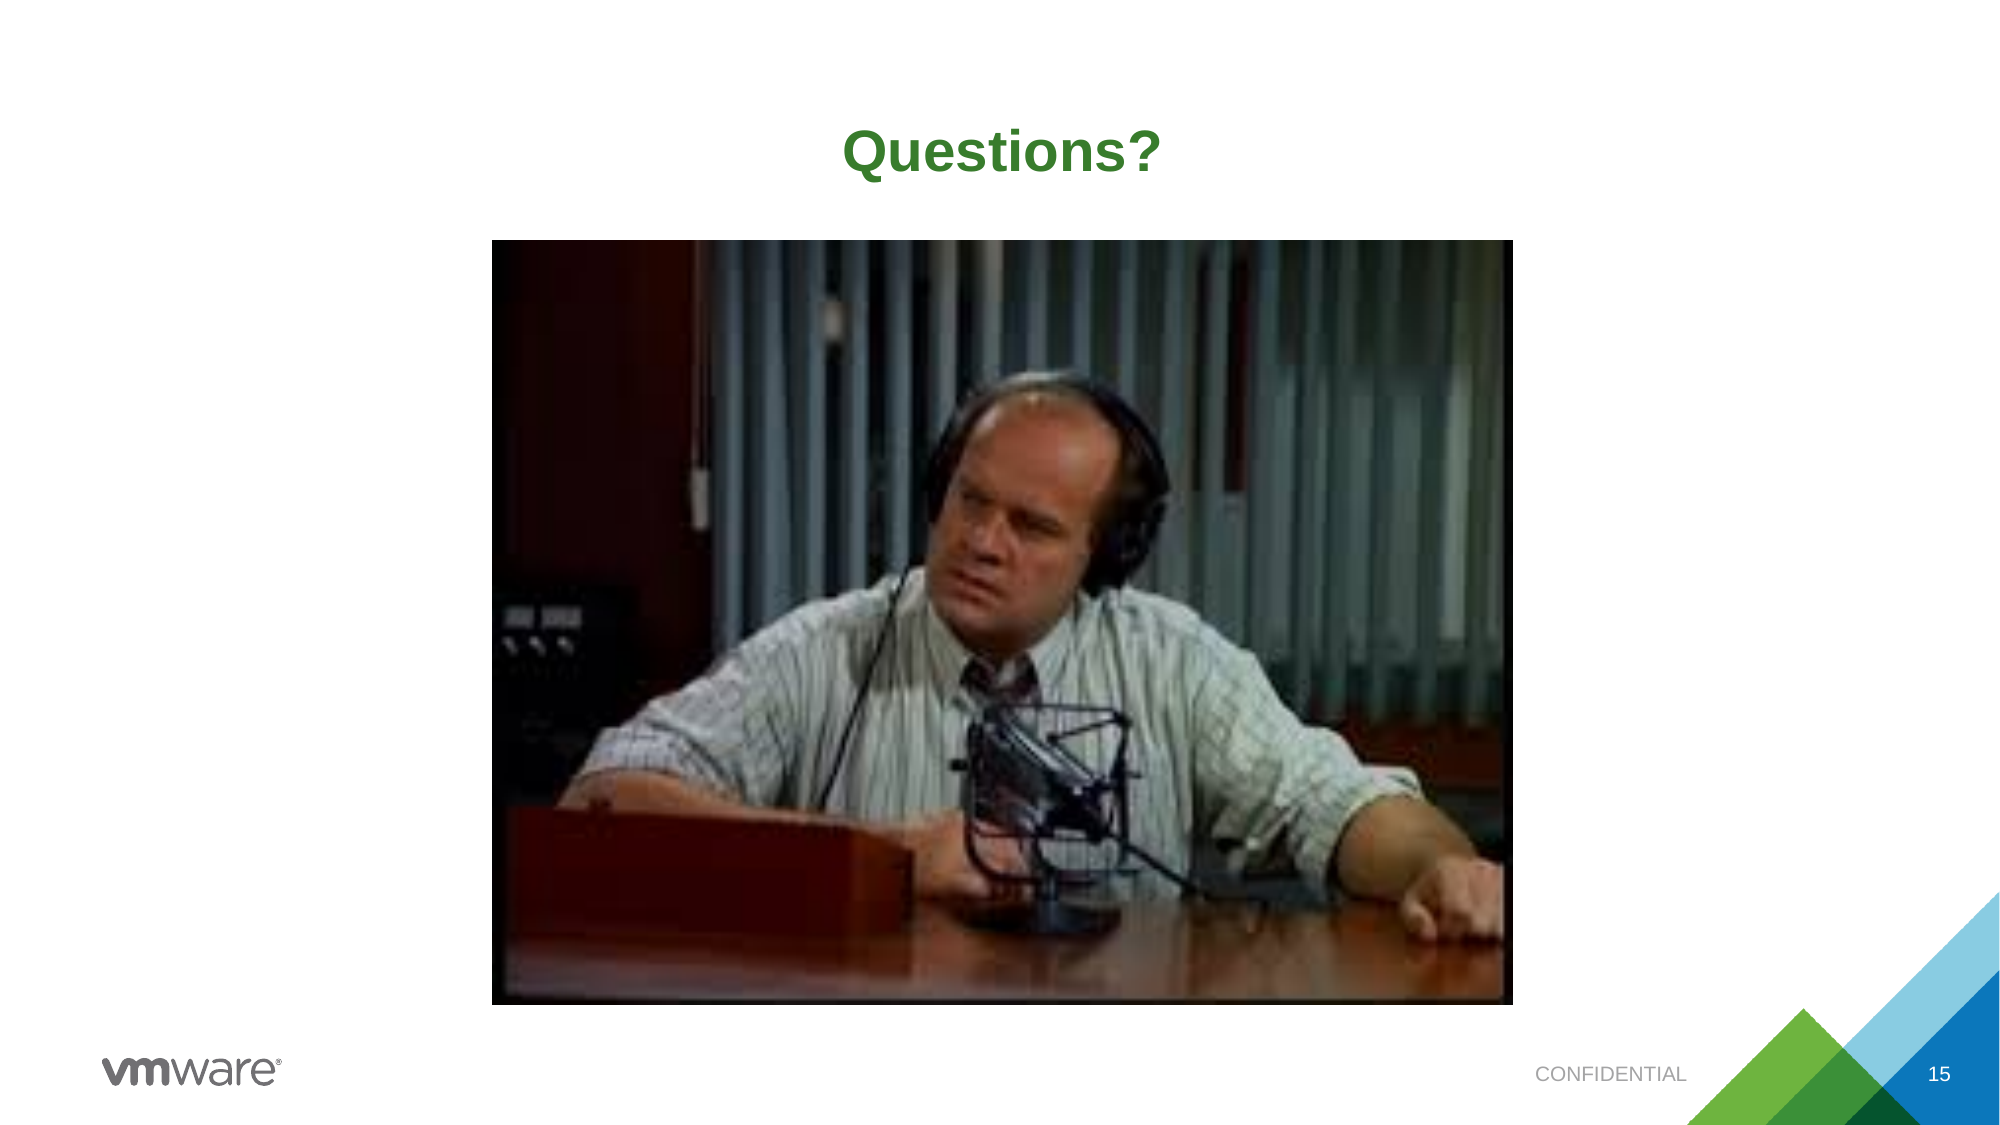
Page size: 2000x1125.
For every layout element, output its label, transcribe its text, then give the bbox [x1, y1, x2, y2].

title Questions? [102, 50, 1903, 185]
slide_number 15 [1902, 1060, 1977, 1085]
picture [1674, 887, 2000, 1125]
footer CONFIDENTIAL [837, 1060, 1688, 1085]
picture [492, 239, 1514, 1005]
